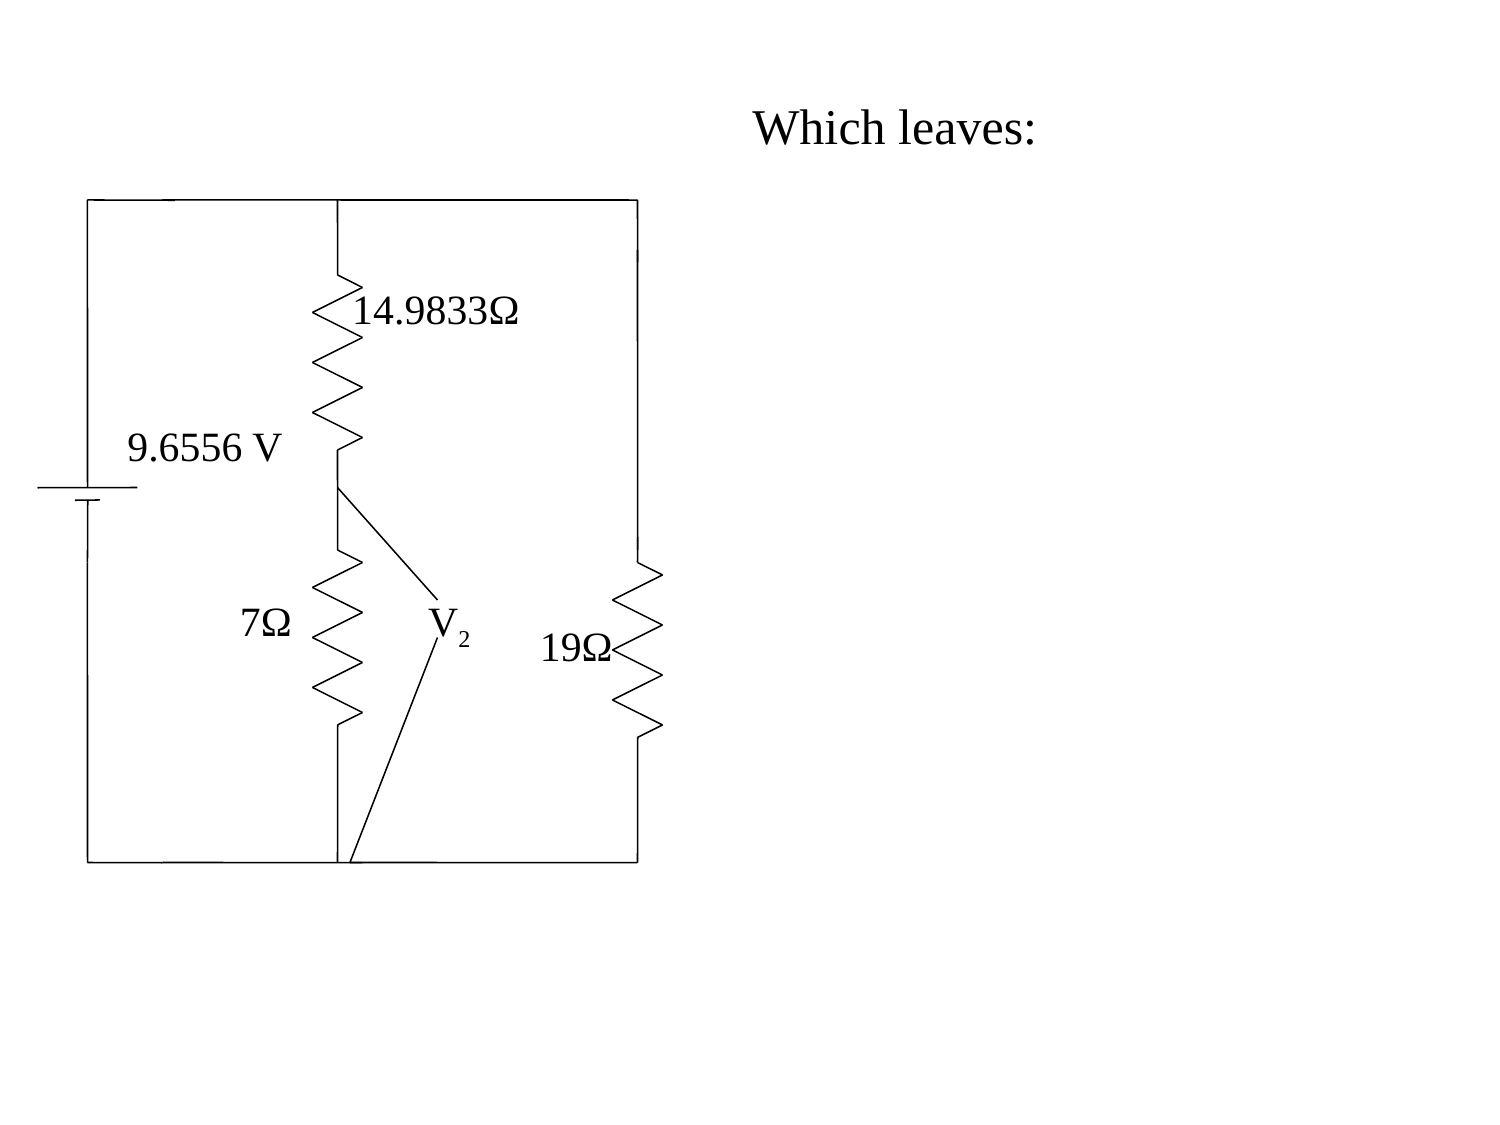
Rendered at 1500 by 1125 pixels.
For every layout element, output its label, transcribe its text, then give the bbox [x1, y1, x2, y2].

text_box 9.6556 V [112, 412, 298, 478]
text_box Which leaves: [737, 87, 1438, 163]
text_box V2 [413, 587, 486, 660]
text_box 7Ω [225, 587, 307, 653]
text_box 19Ω [525, 612, 628, 678]
text_box 14.9833Ω [337, 275, 535, 340]
